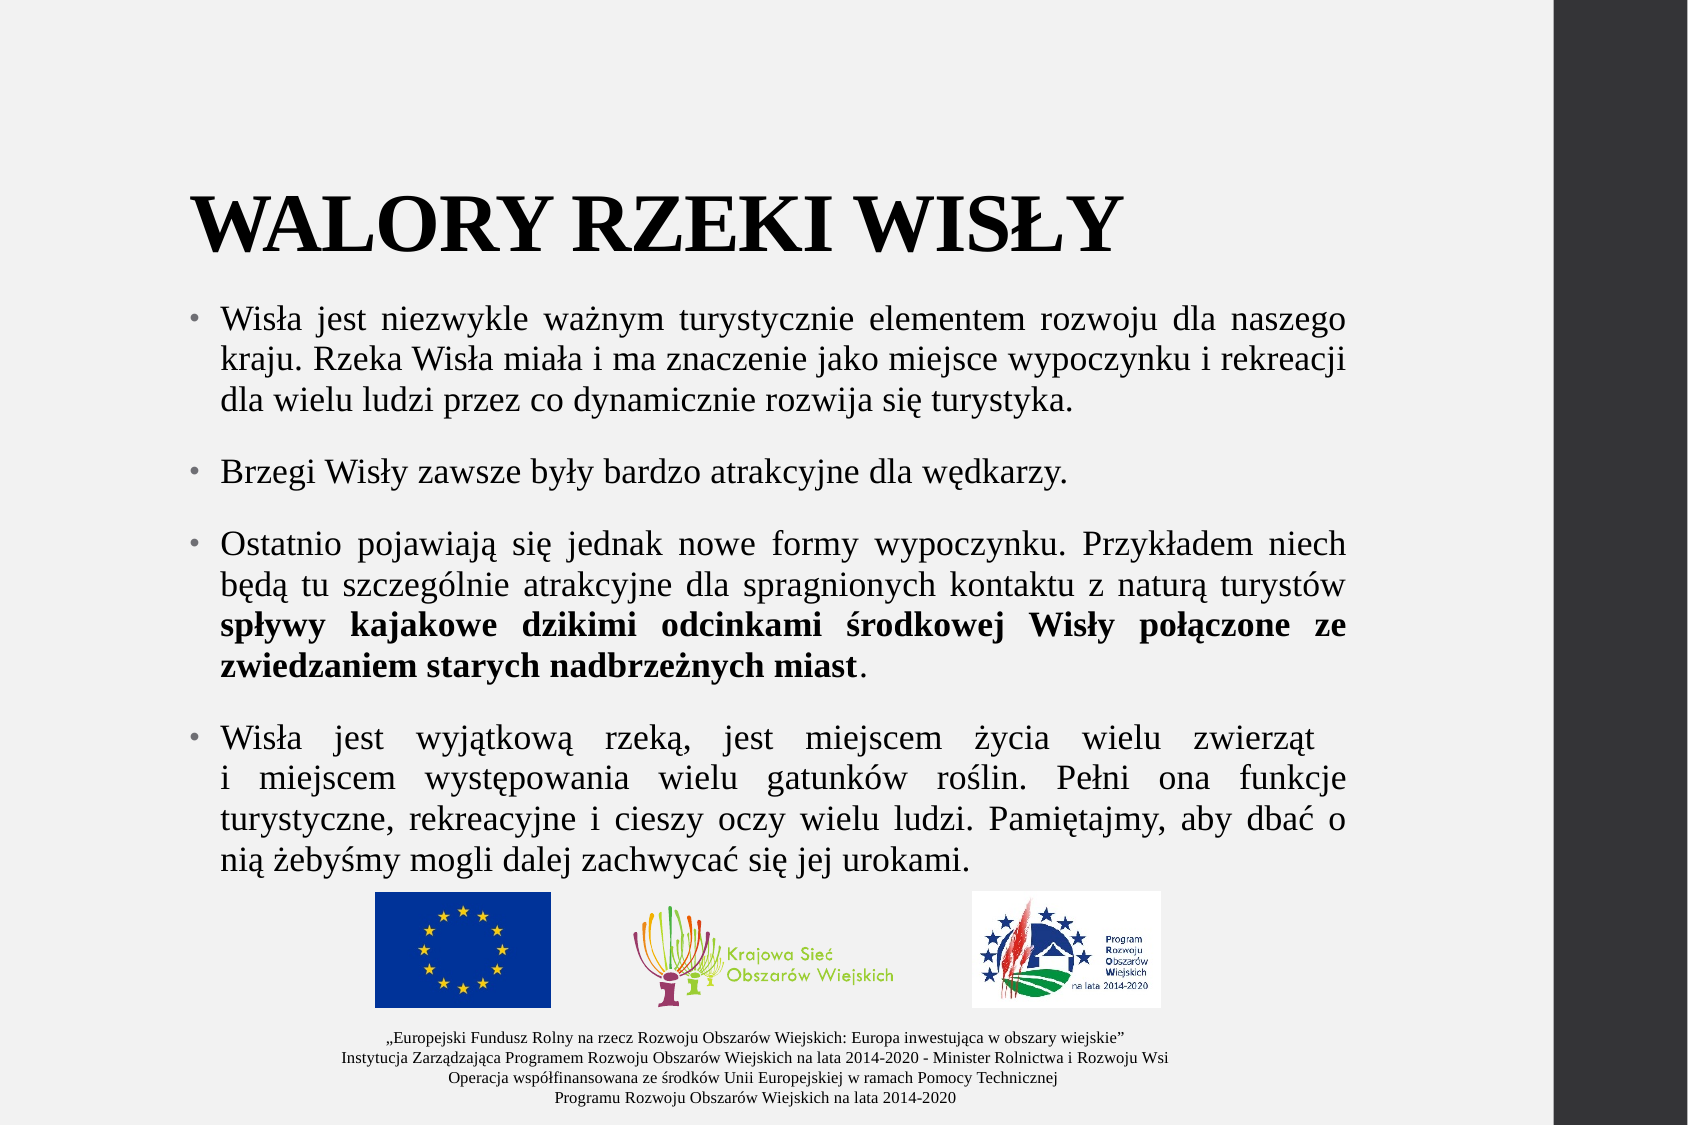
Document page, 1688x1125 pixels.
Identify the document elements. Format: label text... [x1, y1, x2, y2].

text_box „Europejski Fundusz Rolny na rzecz Rozwoju Obszarów Wiejskich: Europa inwestująca w obszary wiejskie” Instytucja Zarządzająca Programem Rozwoju Obszarów Wiejskich na lata 2014-2020 - Minister Rolnictwa i Rozwoju Wsi Operacja współfinansowana ze środków Unii Europejskiej w ramach Pomocy Technicznej Programu Rozwoju Obszarów Wiejskich na lata 2014-2020 [0, 1019, 1629, 1115]
picture [374, 892, 552, 1009]
picture [972, 891, 1161, 1009]
list Wisła jest niezwykle ważnym turystycznie elementem rozwoju dla naszego kraju. Rzeka Wisła miała i ma znaczenie jako miejsce wypoczynku i rekreacji dla wielu ludzi przez co dynamicznie rozwija się turystyka. Brzegi Wisły zawsze były bardzo atrakcyjne dla wędkarzy. Ostatnio pojawiają się jednak nowe formy wypoczynku. Przykładem niech będą tu szczególnie atrakcyjne dla spragnionych kontaktu z naturą turystów spływy kajakowe dzikimi odcinkami środkowej Wisły połączone ze zwiedzaniem starych nadbrzeżnych miast. Wisła jest wyjątkową rzeką, jest miejscem życia wielu zwierząt i miejscem występowania wielu gatunków roślin. Pełni ona funkcje turystyczne, rekreacyjne i cieszy oczy wielu ludzi. Pamiętajmy, aby dbać o nią żebyśmy mogli dalej zachwycać się jej urokami. [174, 290, 1365, 896]
picture [632, 905, 895, 1009]
title WALORY RZEKI WISŁY [174, 60, 1517, 278]
